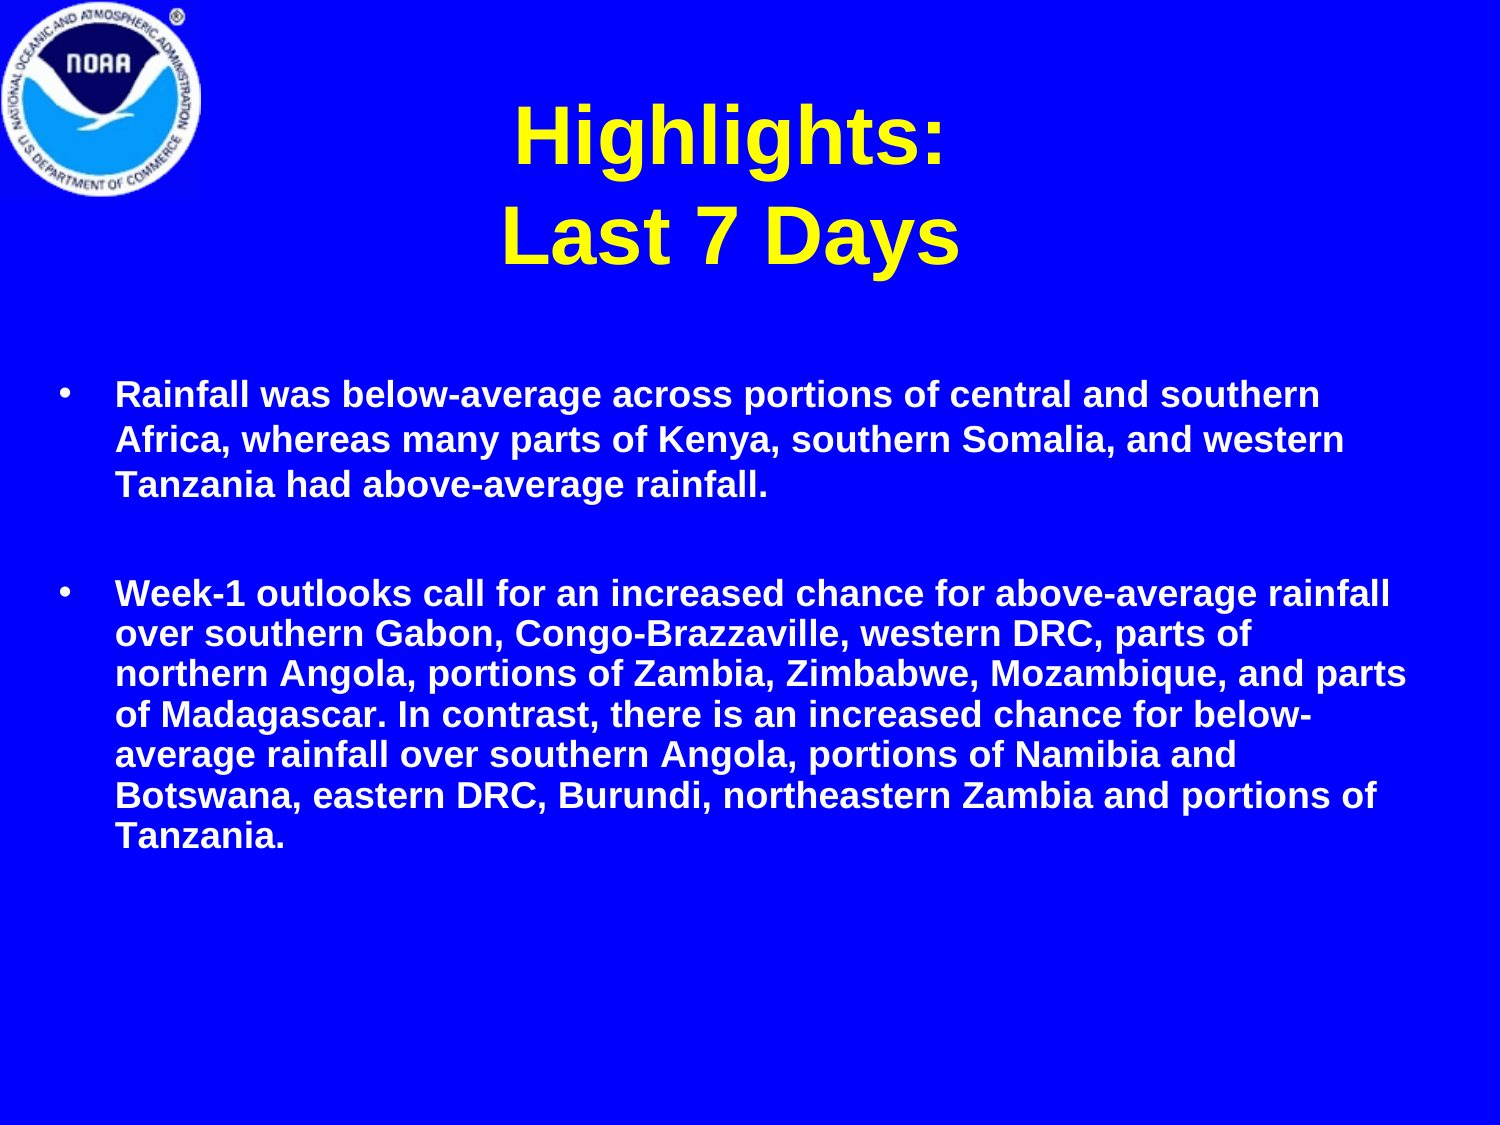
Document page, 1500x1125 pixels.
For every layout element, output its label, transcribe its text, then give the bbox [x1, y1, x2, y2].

text_box Rainfall was below-average across portions of central and southern Africa, whereas many parts of Kenya, southern Somalia, and western Tanzania had above-average rainfall. Week-1 outlooks call for an increased chance for above-average rainfall over southern Gabon, Congo-Brazzaville, western DRC, parts of northern Angola, portions of Zambia, Zimbabwe, Mozambique, and parts of Madagascar. In contrast, there is an increased chance for below-average rainfall over southern Angola, portions of Namibia and Botswana, eastern DRC, Burundi, northeastern Zambia and portions of Tanzania. [43, 362, 1432, 1063]
title Highlights: Last 7 Days [137, 87, 1325, 275]
picture [0, 0, 200, 200]
